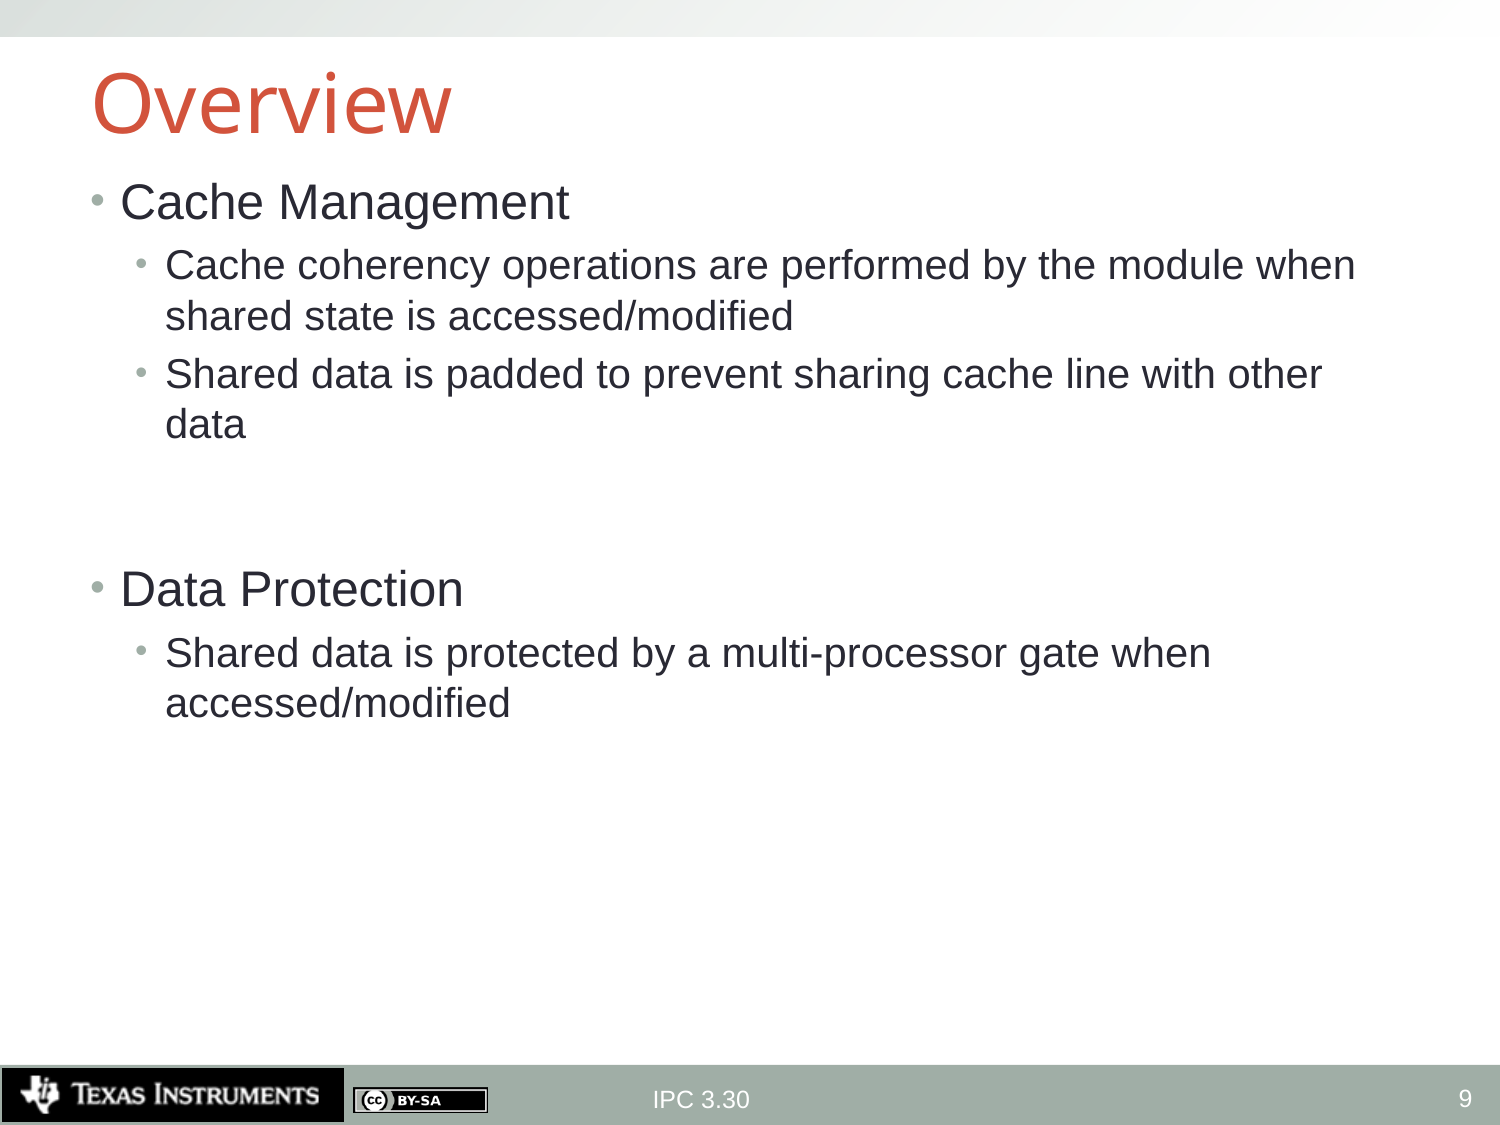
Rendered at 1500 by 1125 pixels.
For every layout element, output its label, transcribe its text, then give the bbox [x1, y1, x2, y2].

title Overview [75, 37, 1425, 162]
picture [2, 1068, 344, 1122]
picture [353, 1087, 488, 1113]
footer IPC 3.30 [637, 1071, 1312, 1125]
list Cache Management Cache coherency operations are performed by the module when shared state is accessed/modified Shared data is padded to prevent sharing cache line with other data Data Protection Shared data is protected by a multi-processor gate when accessed/modified [75, 162, 1425, 963]
slide_number 9 [1312, 1071, 1488, 1125]
